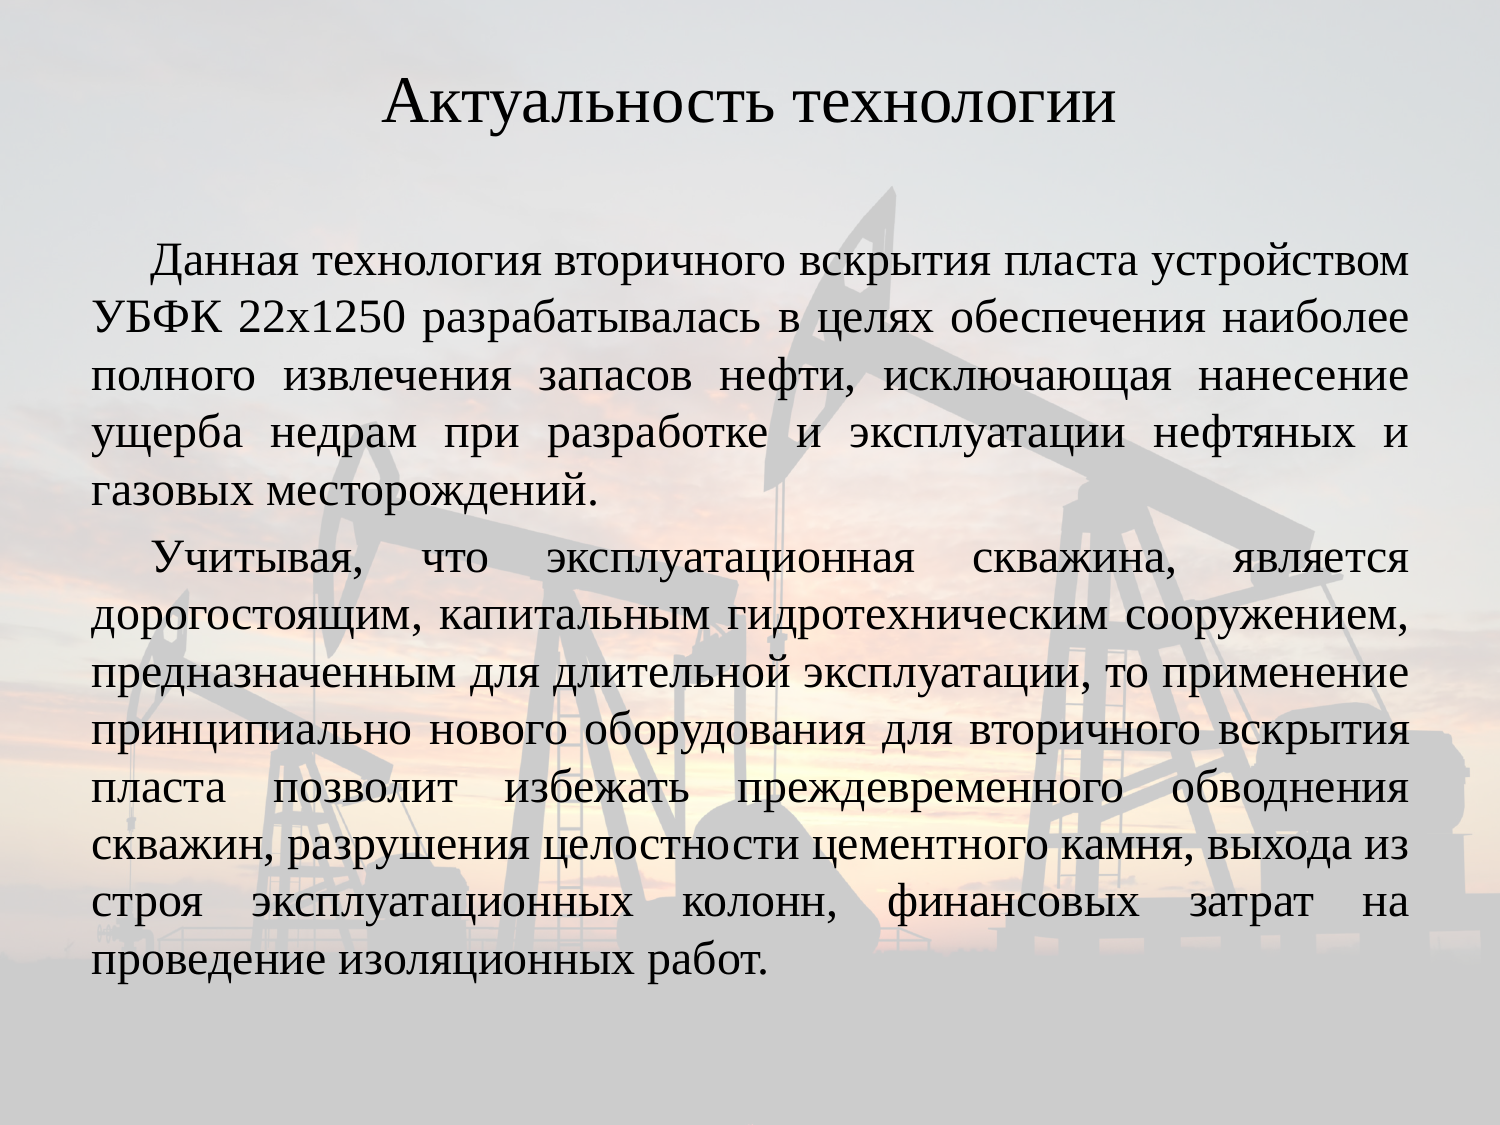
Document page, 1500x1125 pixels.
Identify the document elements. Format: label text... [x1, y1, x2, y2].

title Актуальность технологии [75, 30, 1425, 161]
list Данная технология вторичного вскрытия пласта устройством УБФК 22х1250 разрабатывалась в целях обеспечения наиболее полного извлечения запасов нефти, исключающая нанесение ущерба недрам при разработке и эксплуатации нефтяных и газовых месторождений. Учитывая, что эксплуатационная скважина, является дорогостоящим, капитальным гидротехническим сооружением, предназначенным для длительной эксплуатации, то применение принципиально нового оборудования для вторичного вскрытия пласта позволит избежать преждевременного обводнения скважин, разрушения целостности цементного камня, выхода из строя эксплуатационных колонн, финансовых затрат на проведение изоляционных работ. [76, 219, 1427, 1013]
